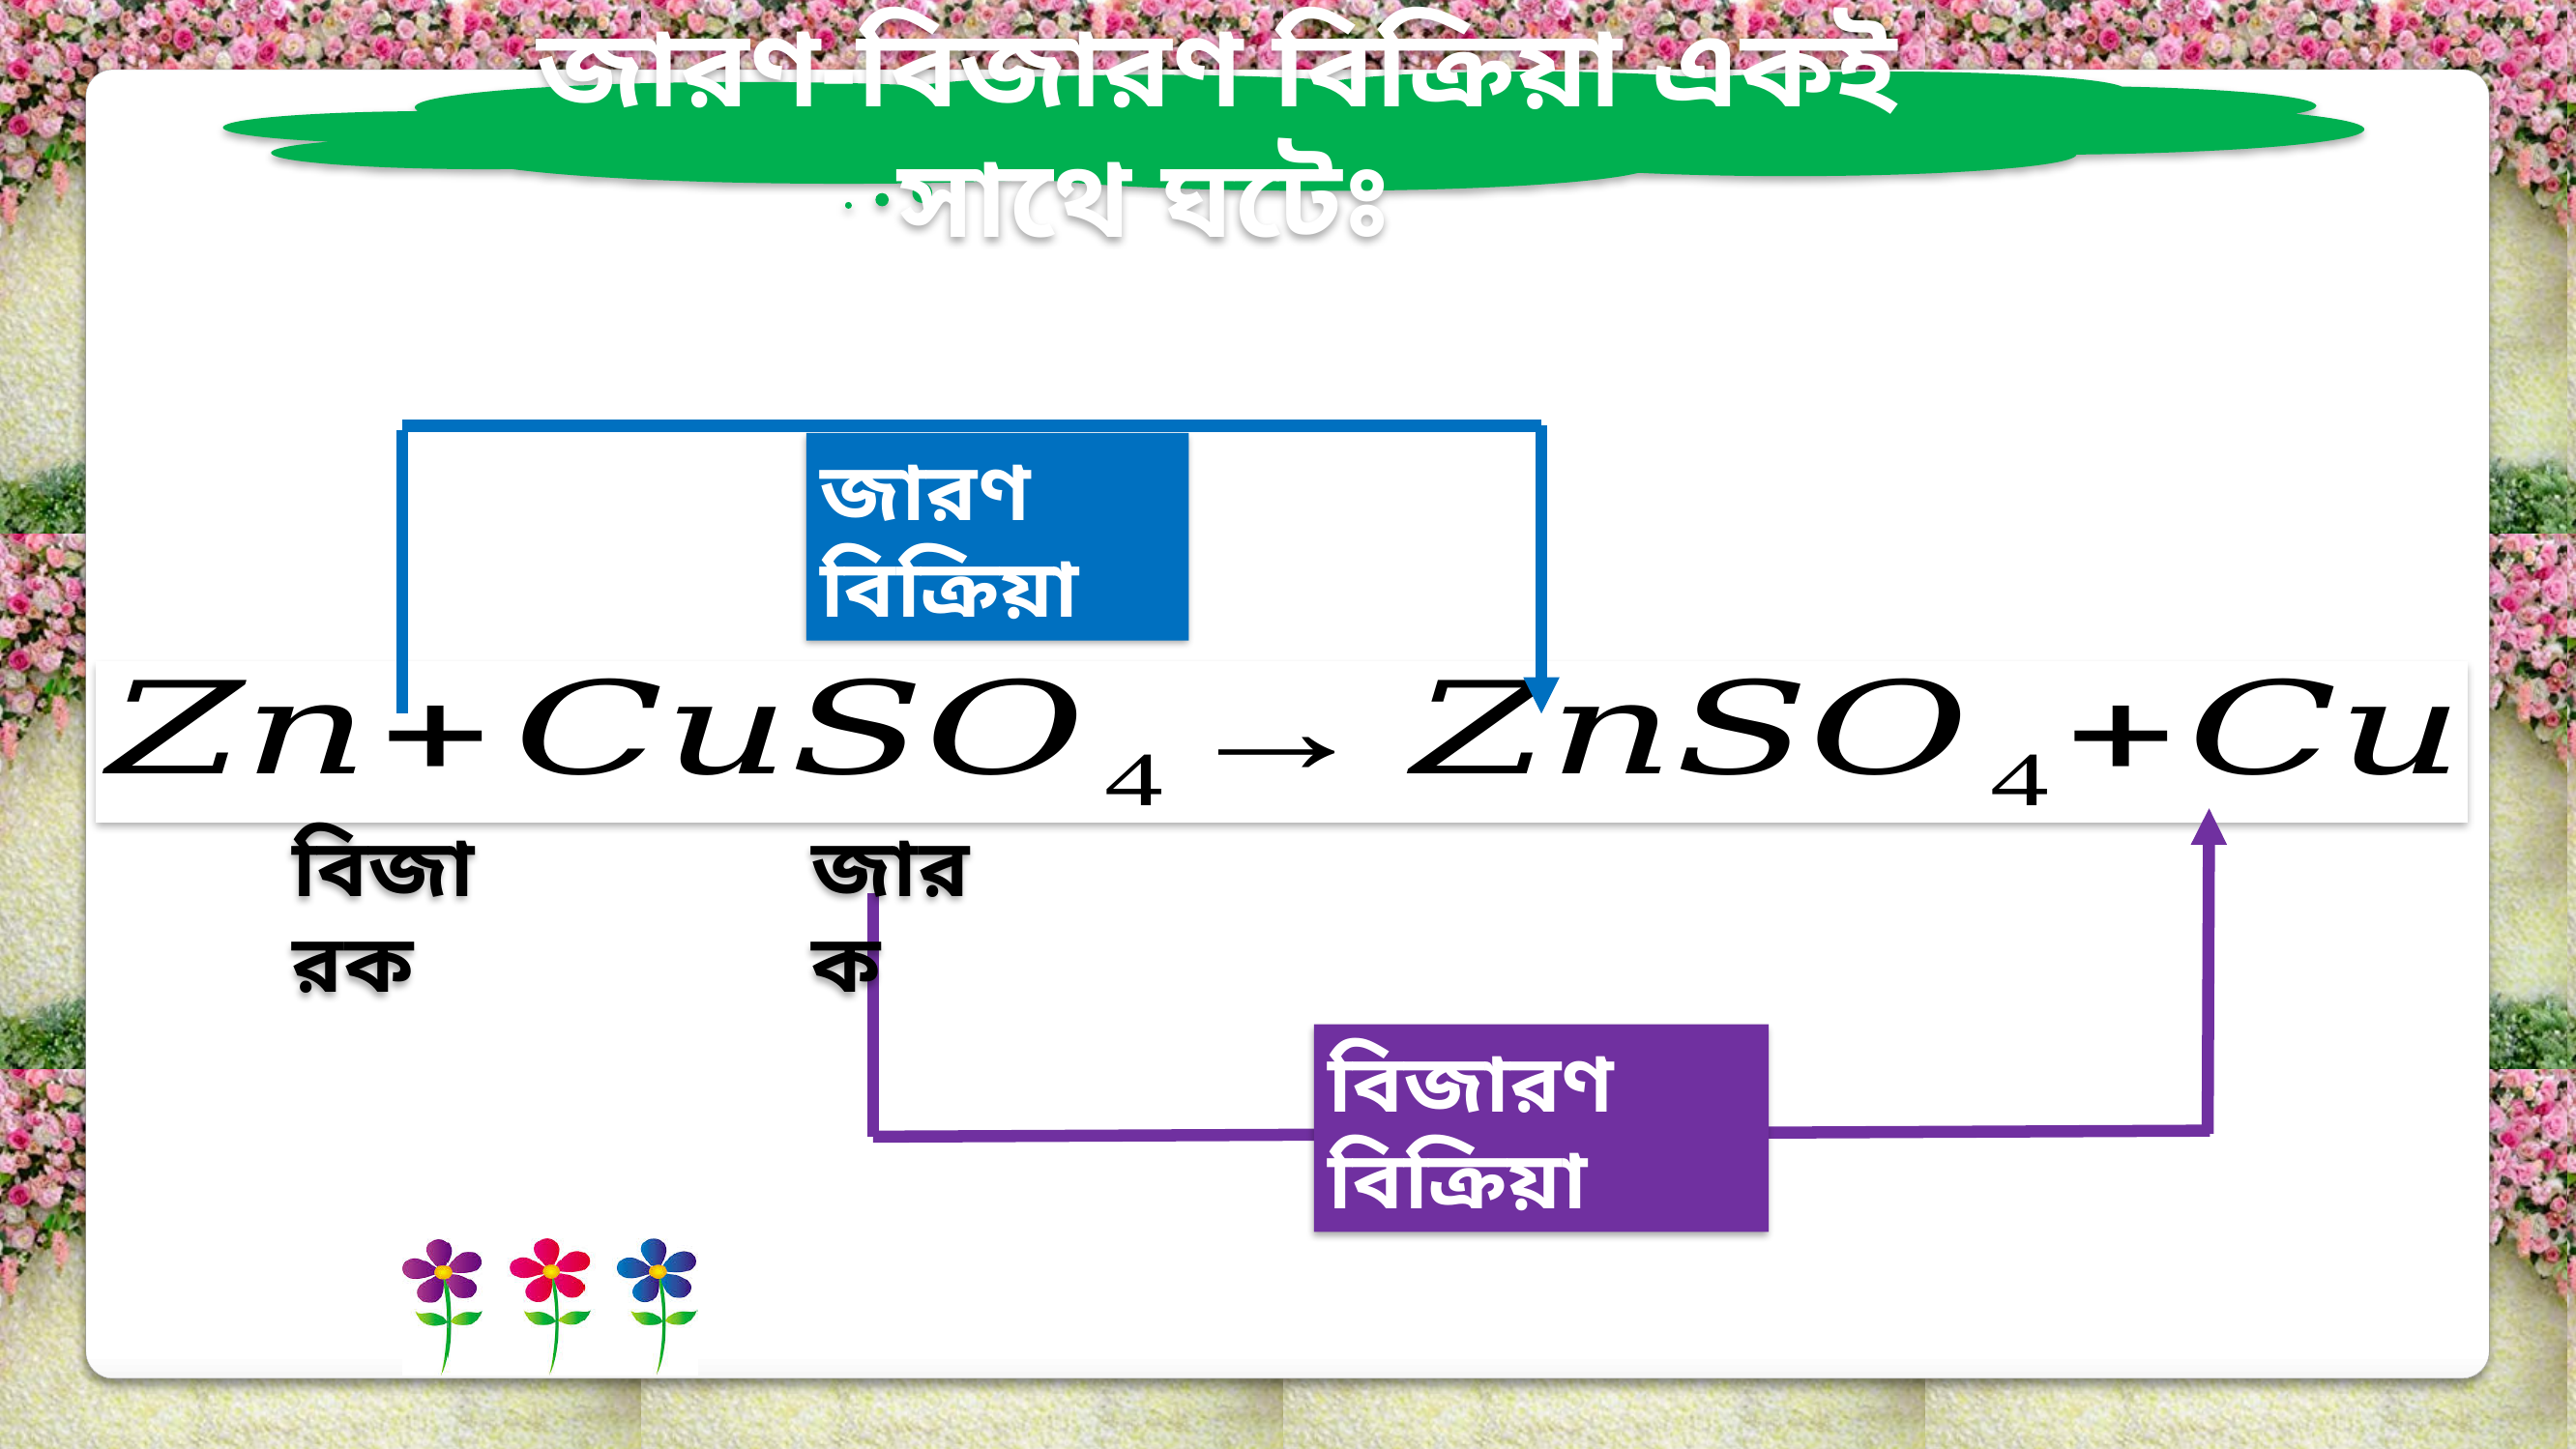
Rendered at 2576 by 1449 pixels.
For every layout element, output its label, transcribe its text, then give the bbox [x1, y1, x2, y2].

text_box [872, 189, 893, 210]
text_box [401, 425, 1542, 714]
text_box জারণ-বিজারণ বিক্রিয়া একই সাথে ঘটেঃ [220, 68, 2368, 207]
text_box বিজারণ বিক্রিয়া [1313, 1149, 1770, 1232]
picture [0, 0, 2576, 1449]
text_box বিজারক [278, 808, 527, 1016]
text_box জারক [798, 808, 872, 1016]
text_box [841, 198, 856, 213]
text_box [872, 808, 2210, 1138]
